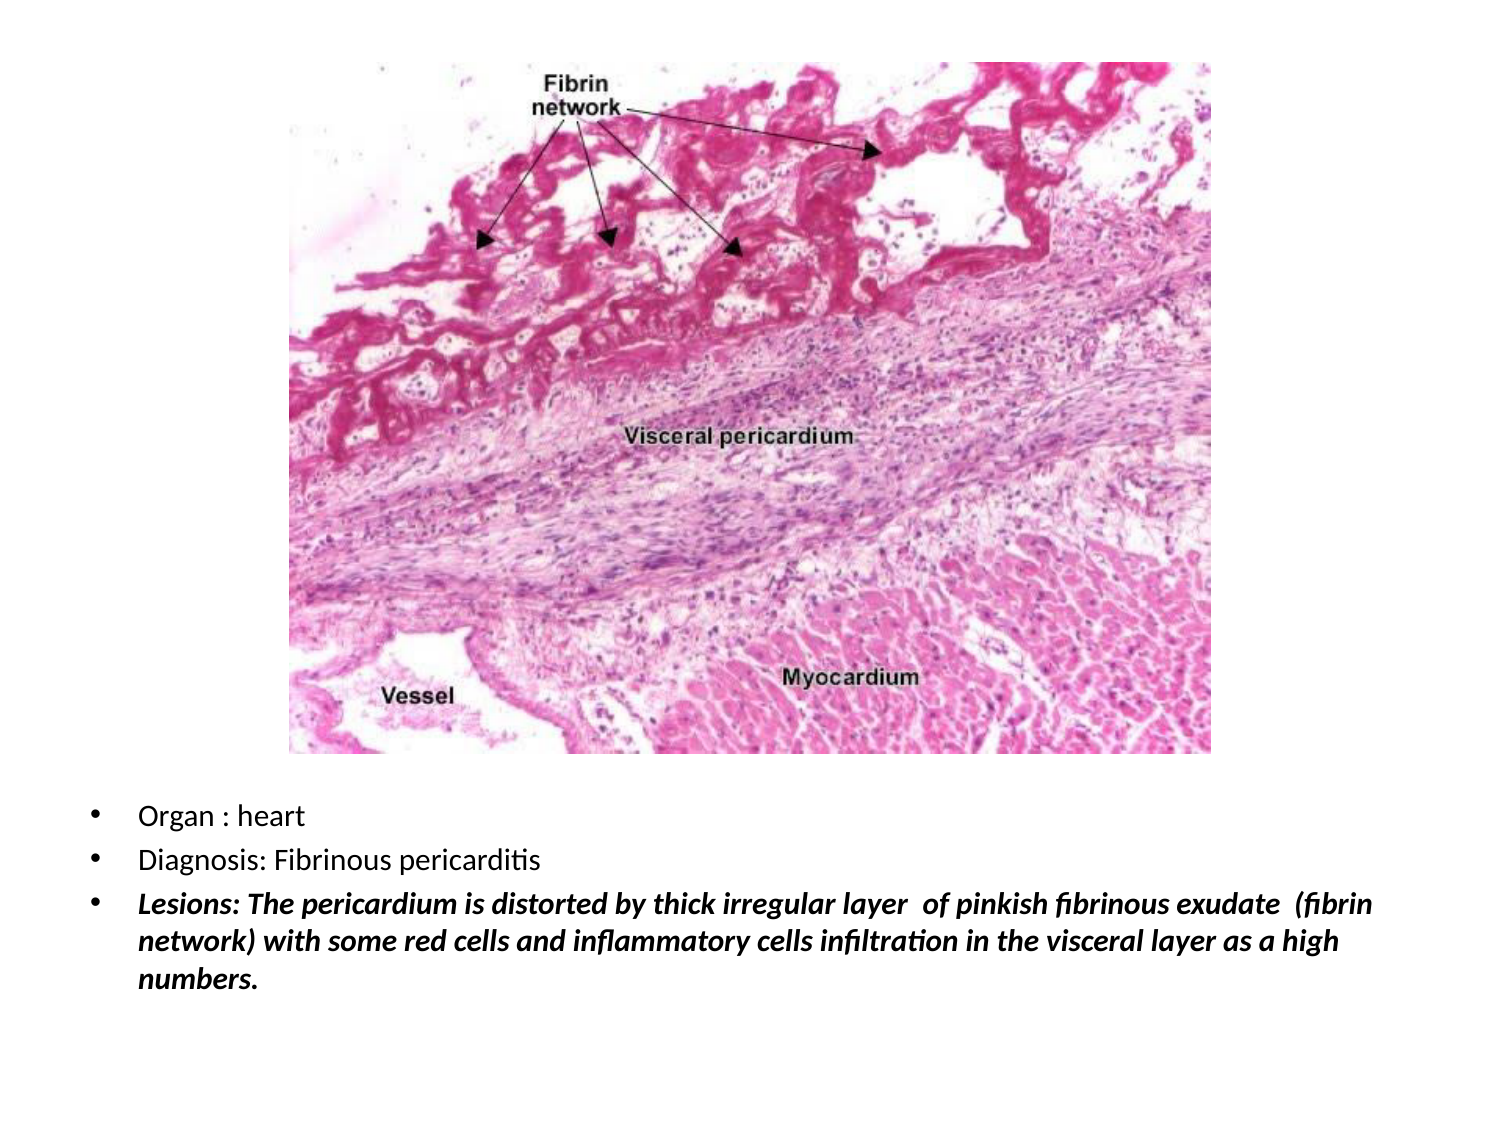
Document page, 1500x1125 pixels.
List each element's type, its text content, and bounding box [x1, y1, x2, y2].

picture [289, 62, 1211, 754]
list Organ : heart Diagnosis: Fibrinous pericarditis Lesions: The pericardium is distorted by thick irregular layer of pinkish fibrinous exudate (fibrin network) with some red cells and inflammatory cells infiltration in the visceral layer as a high numbers. [75, 787, 1425, 1005]
